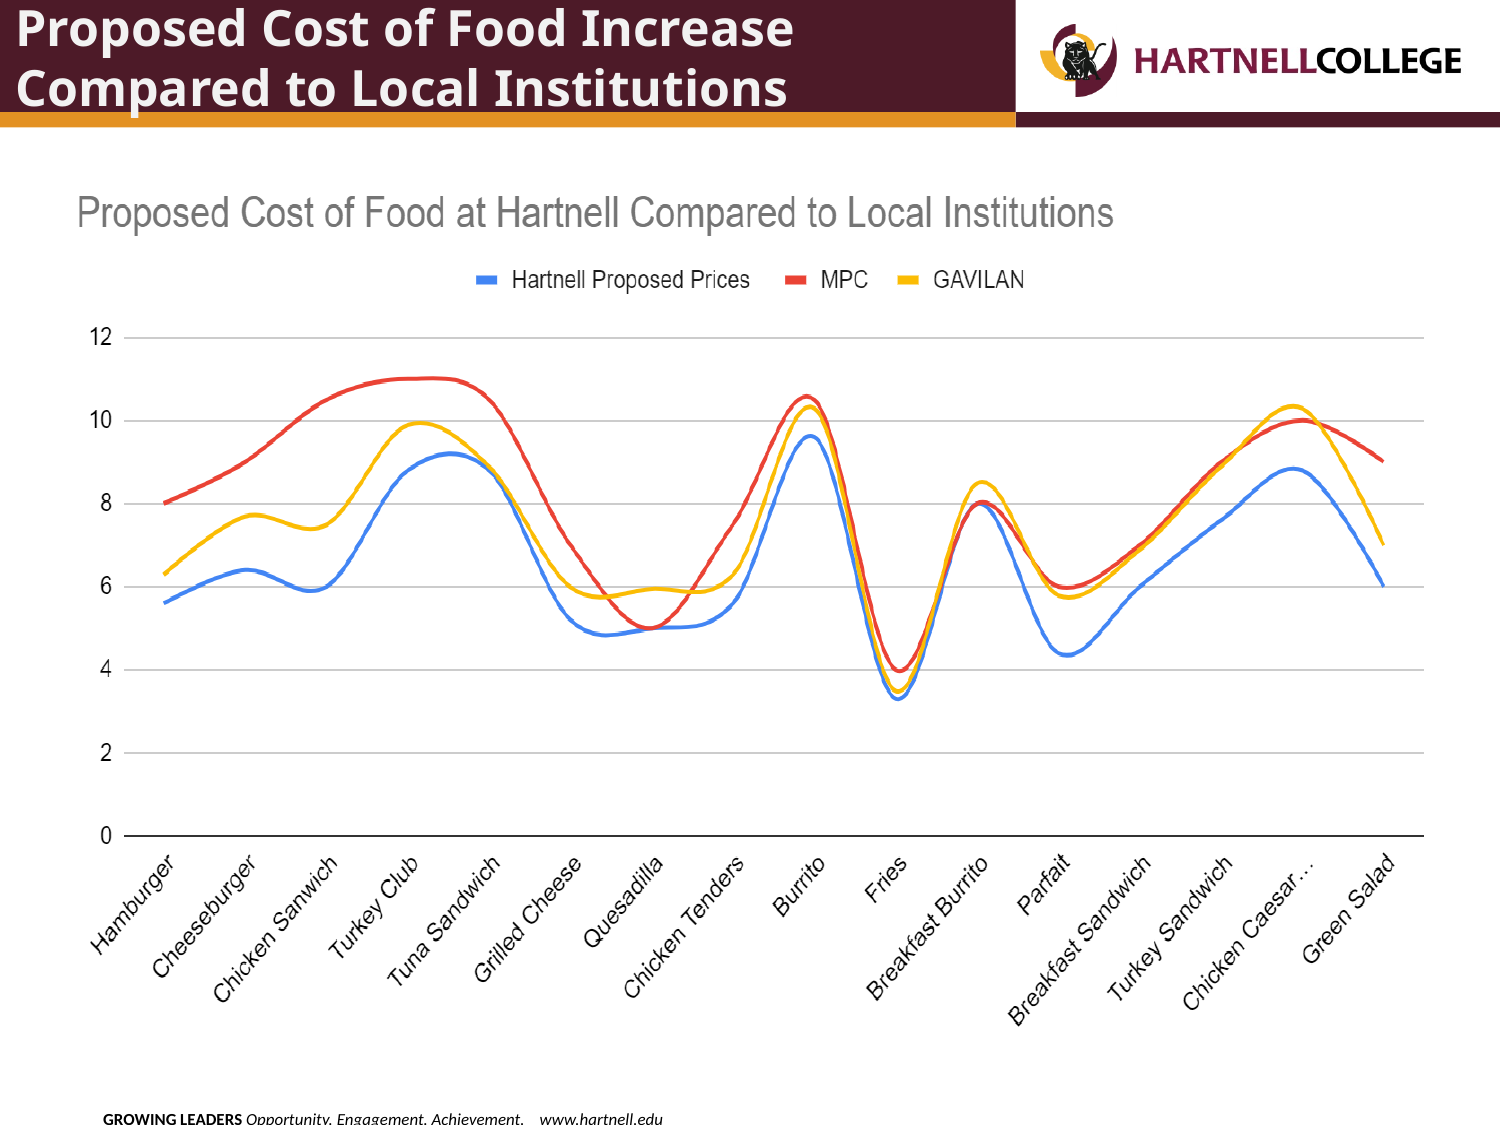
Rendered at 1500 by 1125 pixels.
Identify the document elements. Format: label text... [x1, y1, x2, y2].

picture [38, 147, 1462, 1071]
picture [1040, 24, 1117, 97]
picture [1121, 38, 1476, 77]
title Proposed Cost of Food Increase Compared to Local Institutions [0, 0, 1013, 113]
